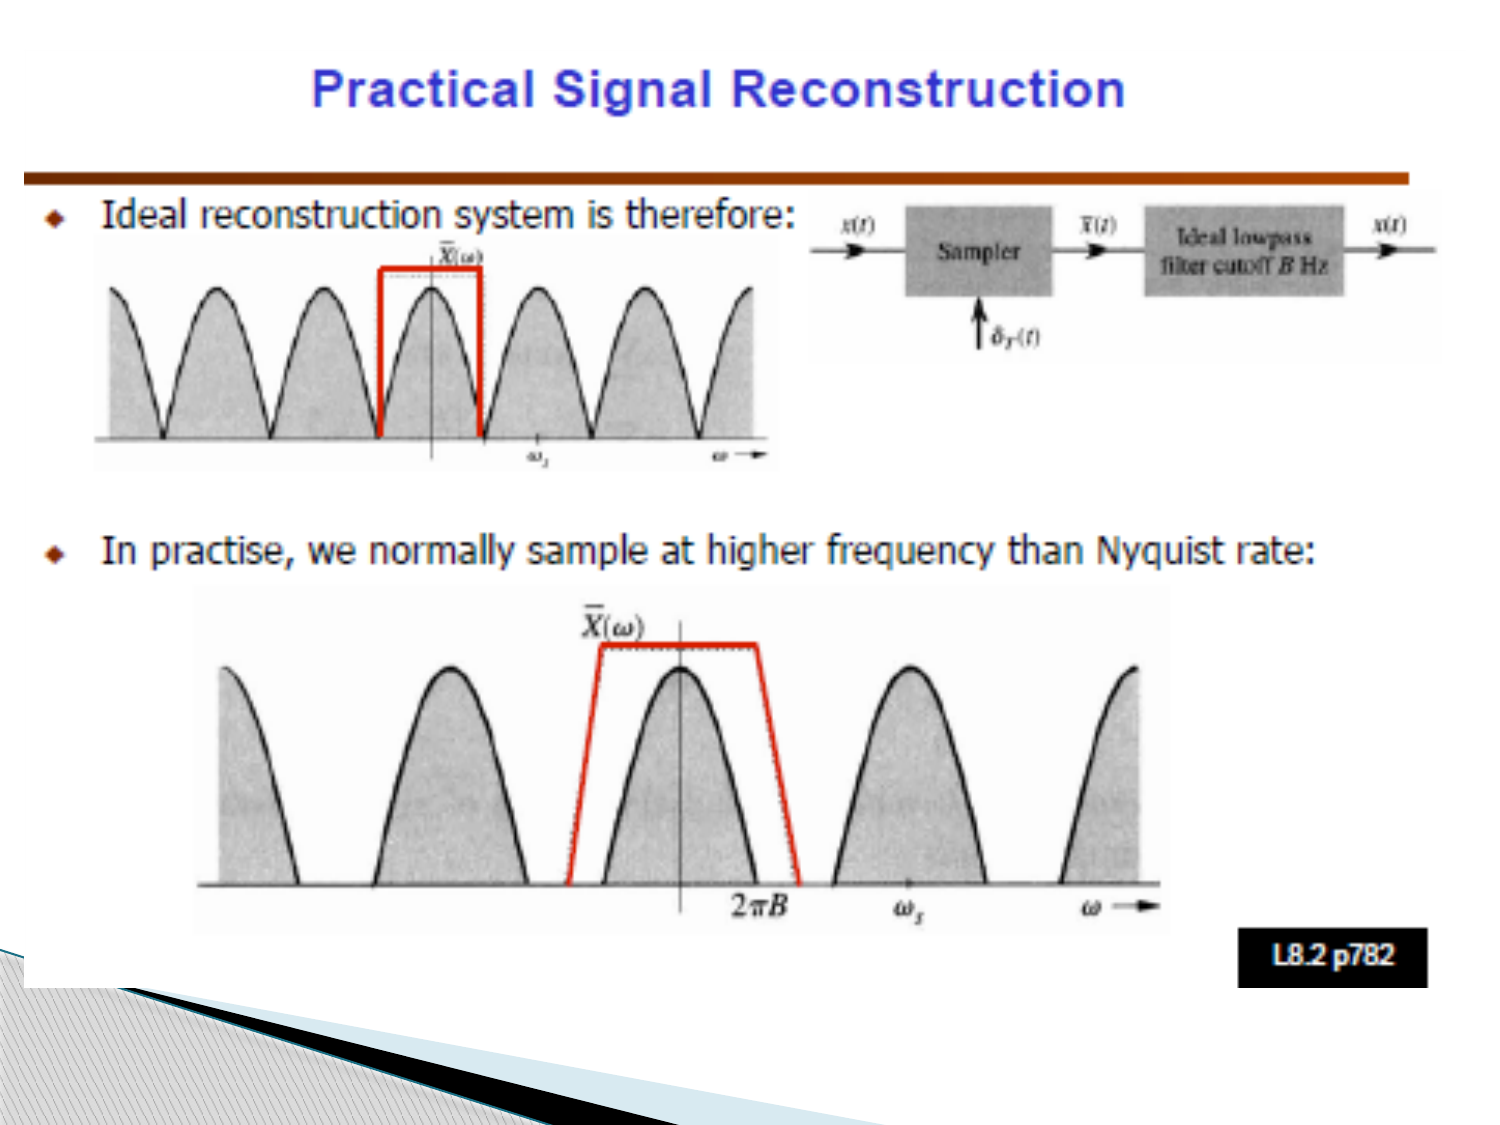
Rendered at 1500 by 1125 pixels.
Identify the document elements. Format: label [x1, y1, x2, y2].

picture [24, 49, 1466, 988]
